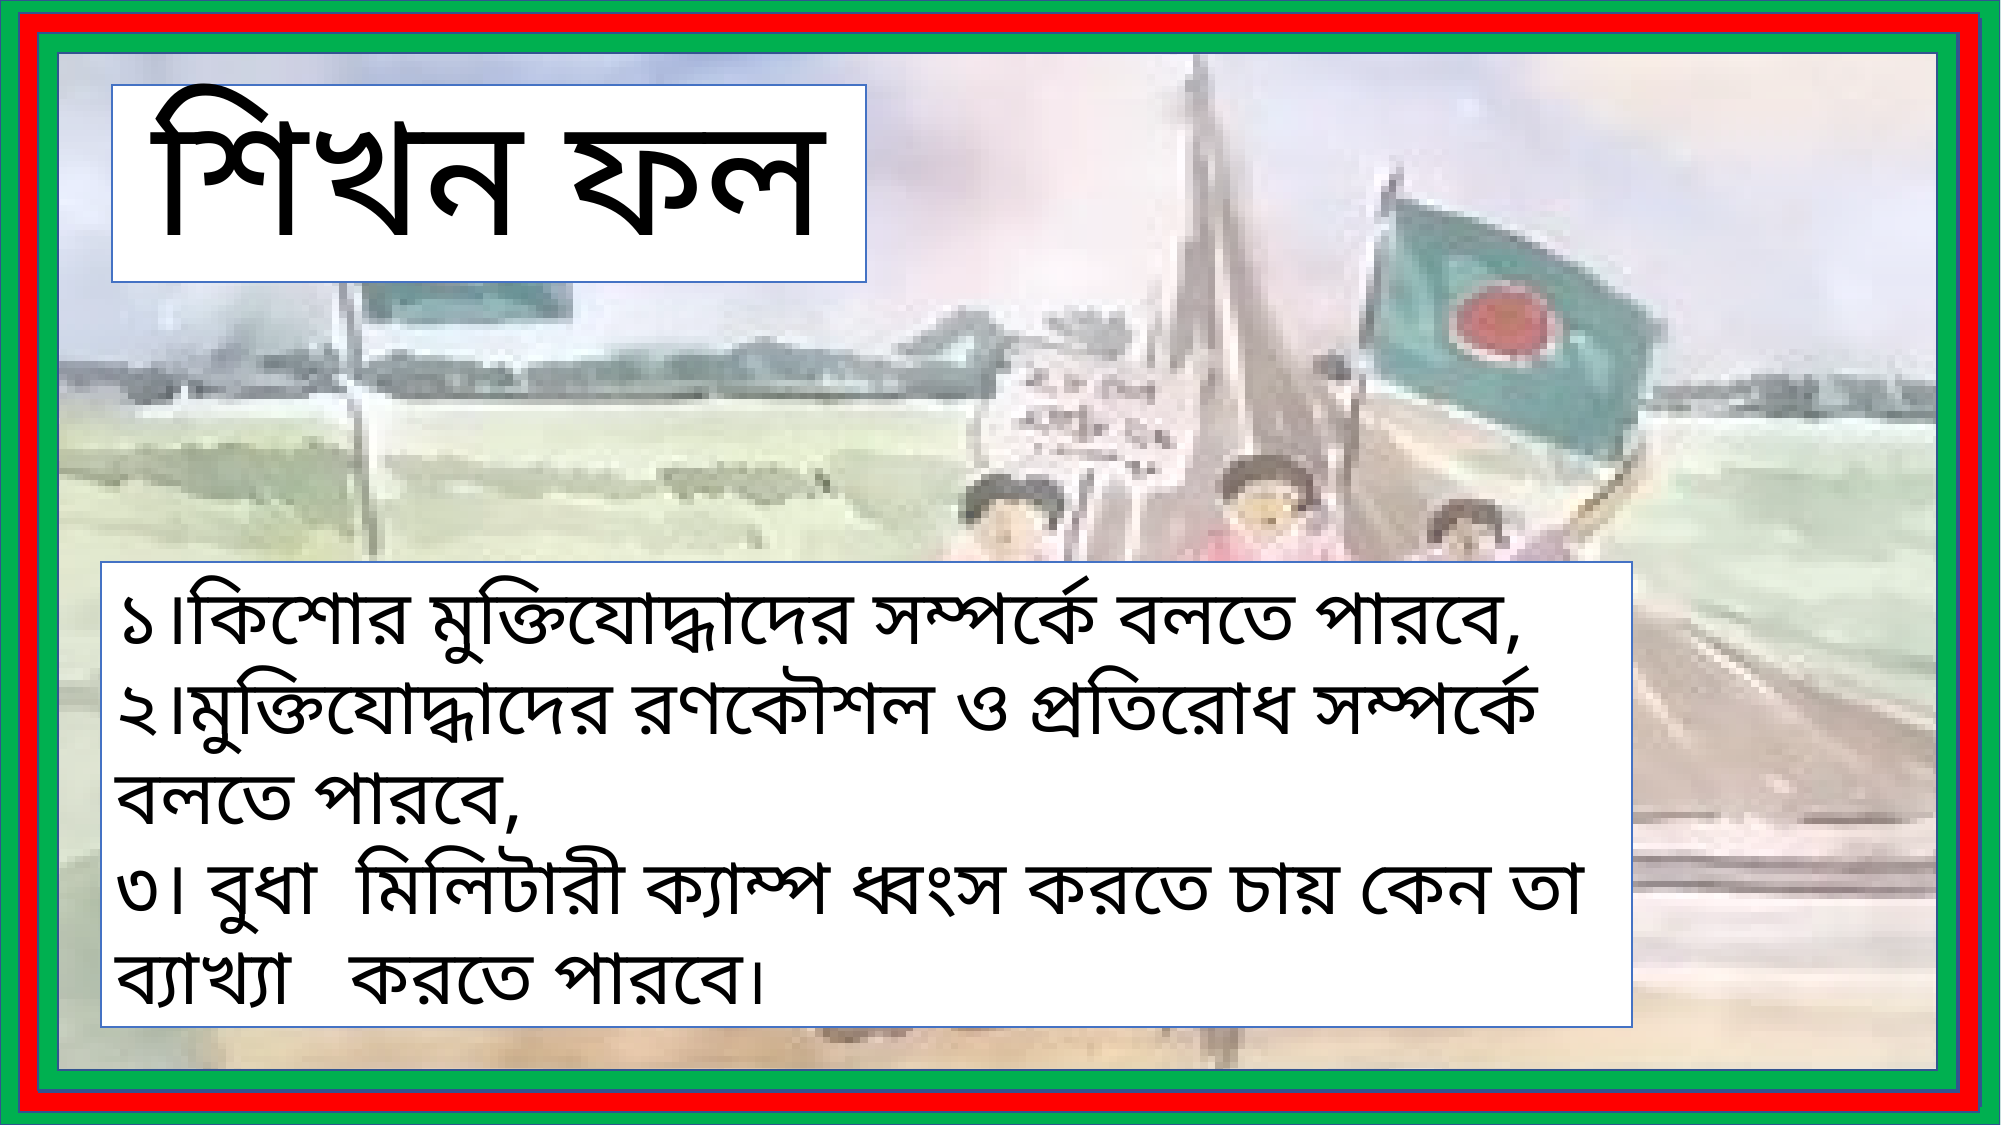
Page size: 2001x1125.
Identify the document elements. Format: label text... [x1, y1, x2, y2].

text_box শিখন ফল [111, 84, 867, 283]
text_box ১।কিশোর মুক্তিযোদ্ধাদের সম্পর্কে বলতে পারবে, ২।মুক্তিযোদ্ধাদের রণকৌশল ও প্রতিরোধ সম্পর্কে বলতে পারবে, ৩। বুধা মিলিটারী ক্যাম্প ধ্বংস করতে চায় কেন তা ব্যাখ্যা করতে পারবে। [100, 561, 1633, 1028]
